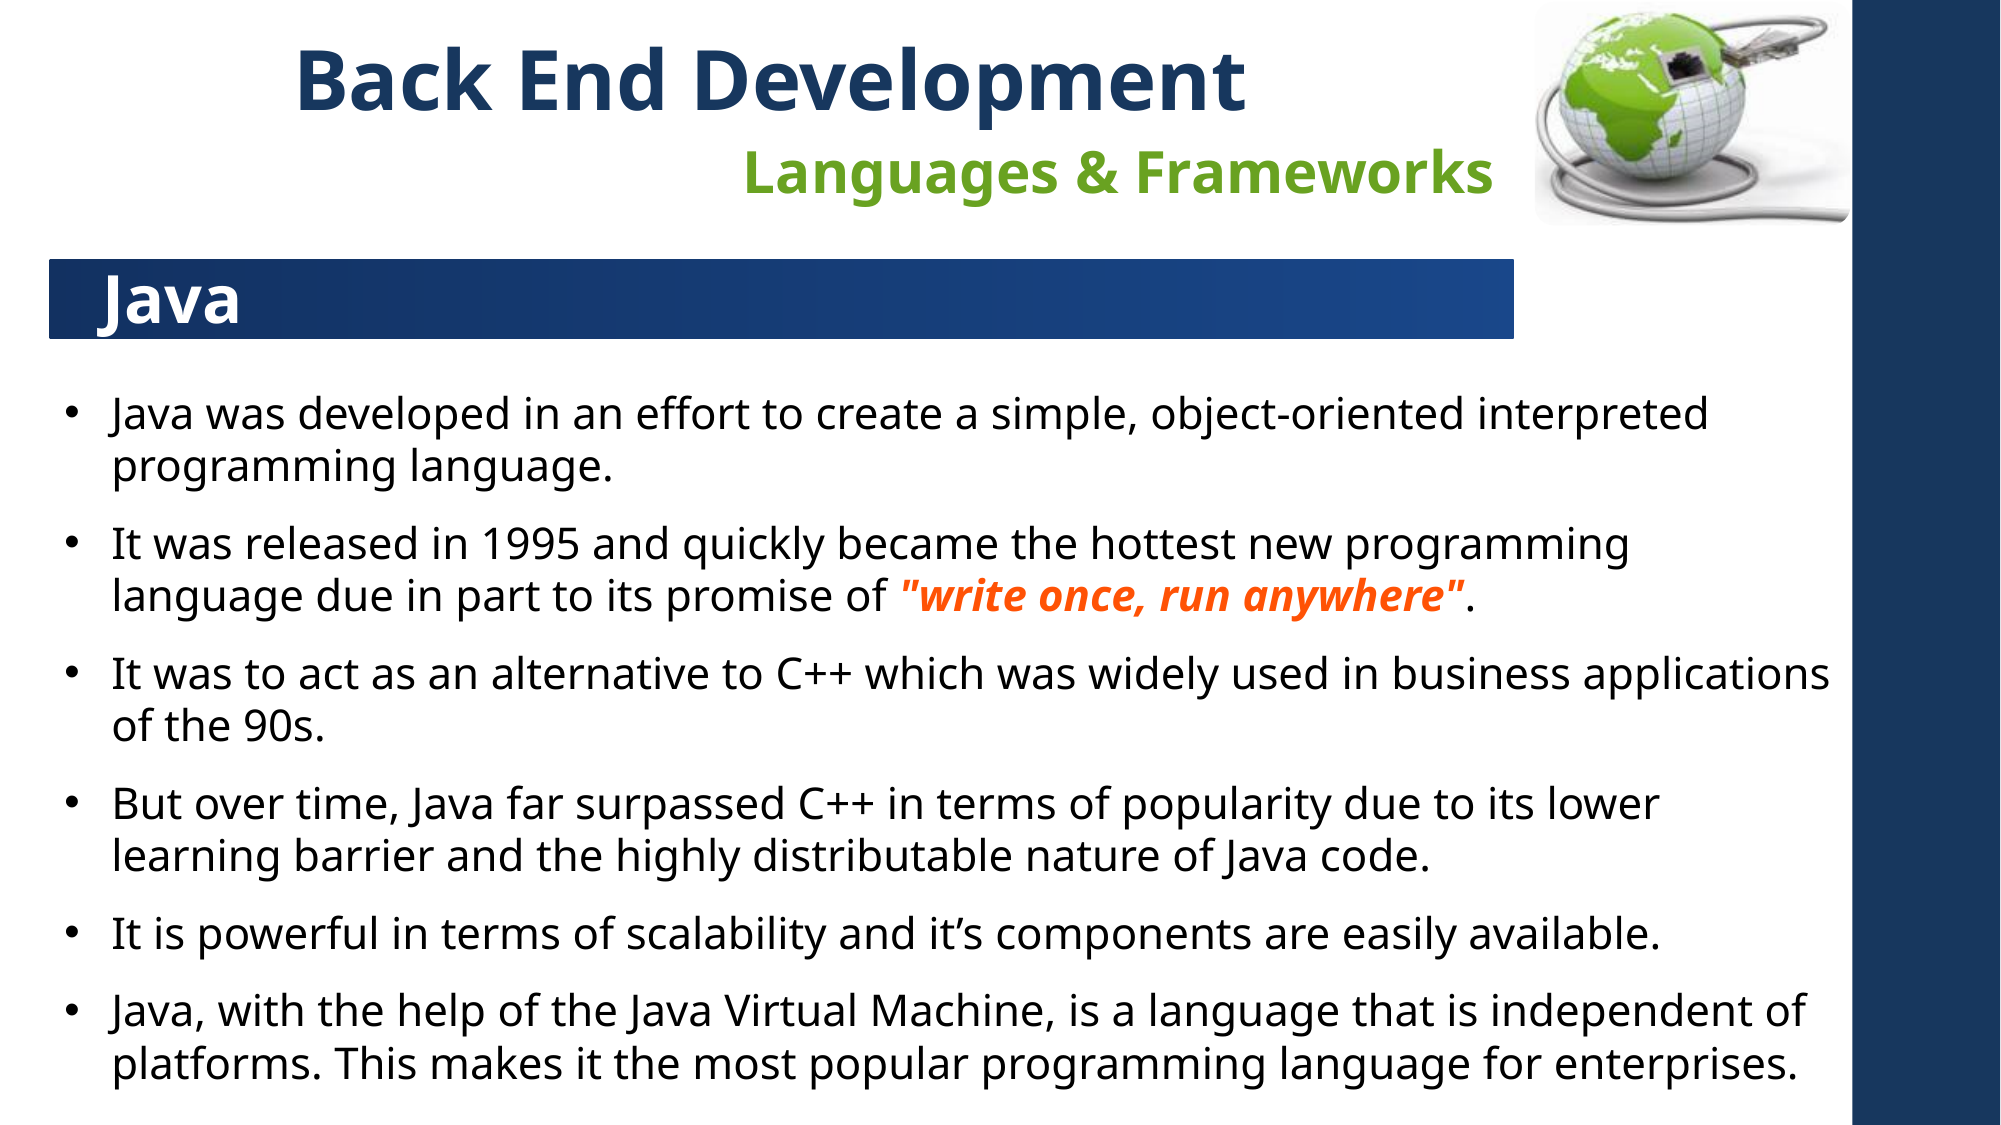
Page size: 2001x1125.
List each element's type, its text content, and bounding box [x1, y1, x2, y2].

text_box Java [52, 249, 310, 345]
text_box [48, 258, 52, 340]
picture [1534, 1, 1851, 226]
text_box Java was developed in an effort to create a simple, object-oriented interpreted programming language. It was released in 1995 and quickly became the hottest new programming language due in part to its promise of "write once, run anywhere". It was to act as an alternative to C++ which was widely used in business applications of the 90s. But over time, Java far surpassed C++ in terms of popularity due to its lower learning barrier and the highly distributable nature of Java code. It is powerful in terms of scalability and it’s components are easily available. Java, with the help of the Java Virtual Machine, is a language that is independent of platforms. This makes it the most popular programming language for enterprises. [49, 378, 1851, 1096]
text_box Languages & Frameworks [728, 128, 1510, 283]
text_box [310, 258, 1515, 340]
text_box Back End Development [28, 19, 1527, 135]
